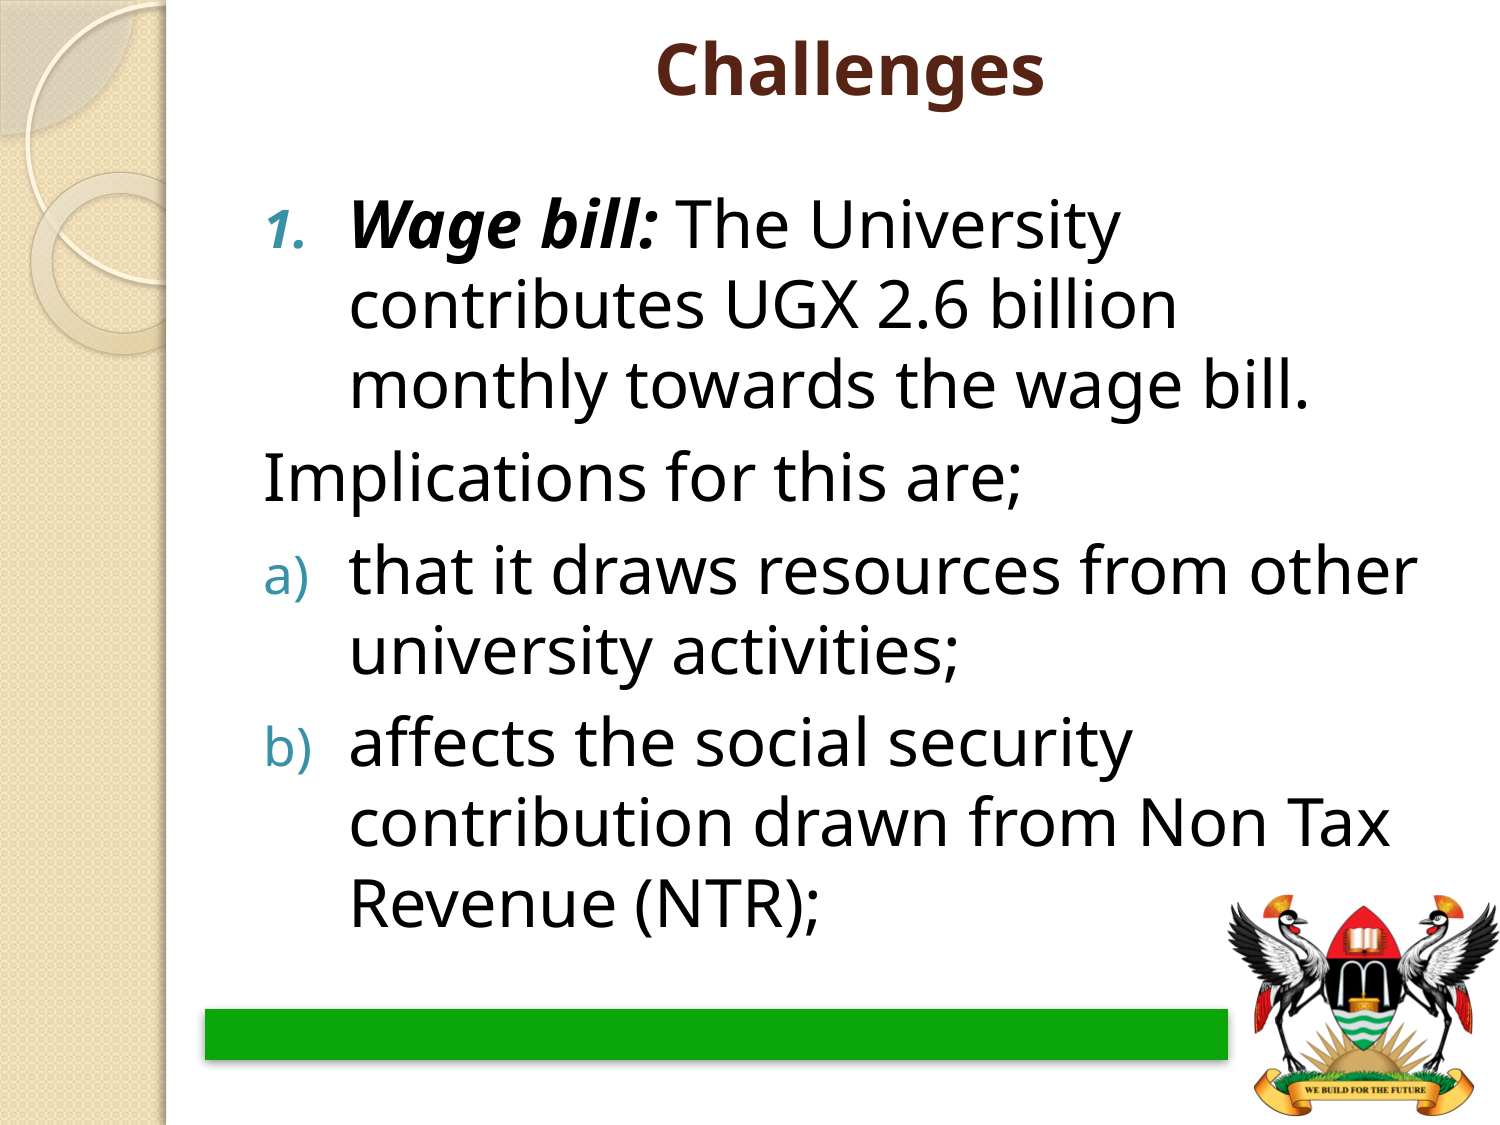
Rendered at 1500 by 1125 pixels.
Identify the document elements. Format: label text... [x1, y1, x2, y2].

list Wage bill: The University contributes UGX 2.6 billion monthly towards the wage bill. Implications for this are; that it draws resources from other university activities; affects the social security contribution drawn from Non Tax Revenue (NTR); [235, 174, 1466, 870]
title Challenges [235, 15, 1466, 174]
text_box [204, 873, 1500, 1125]
